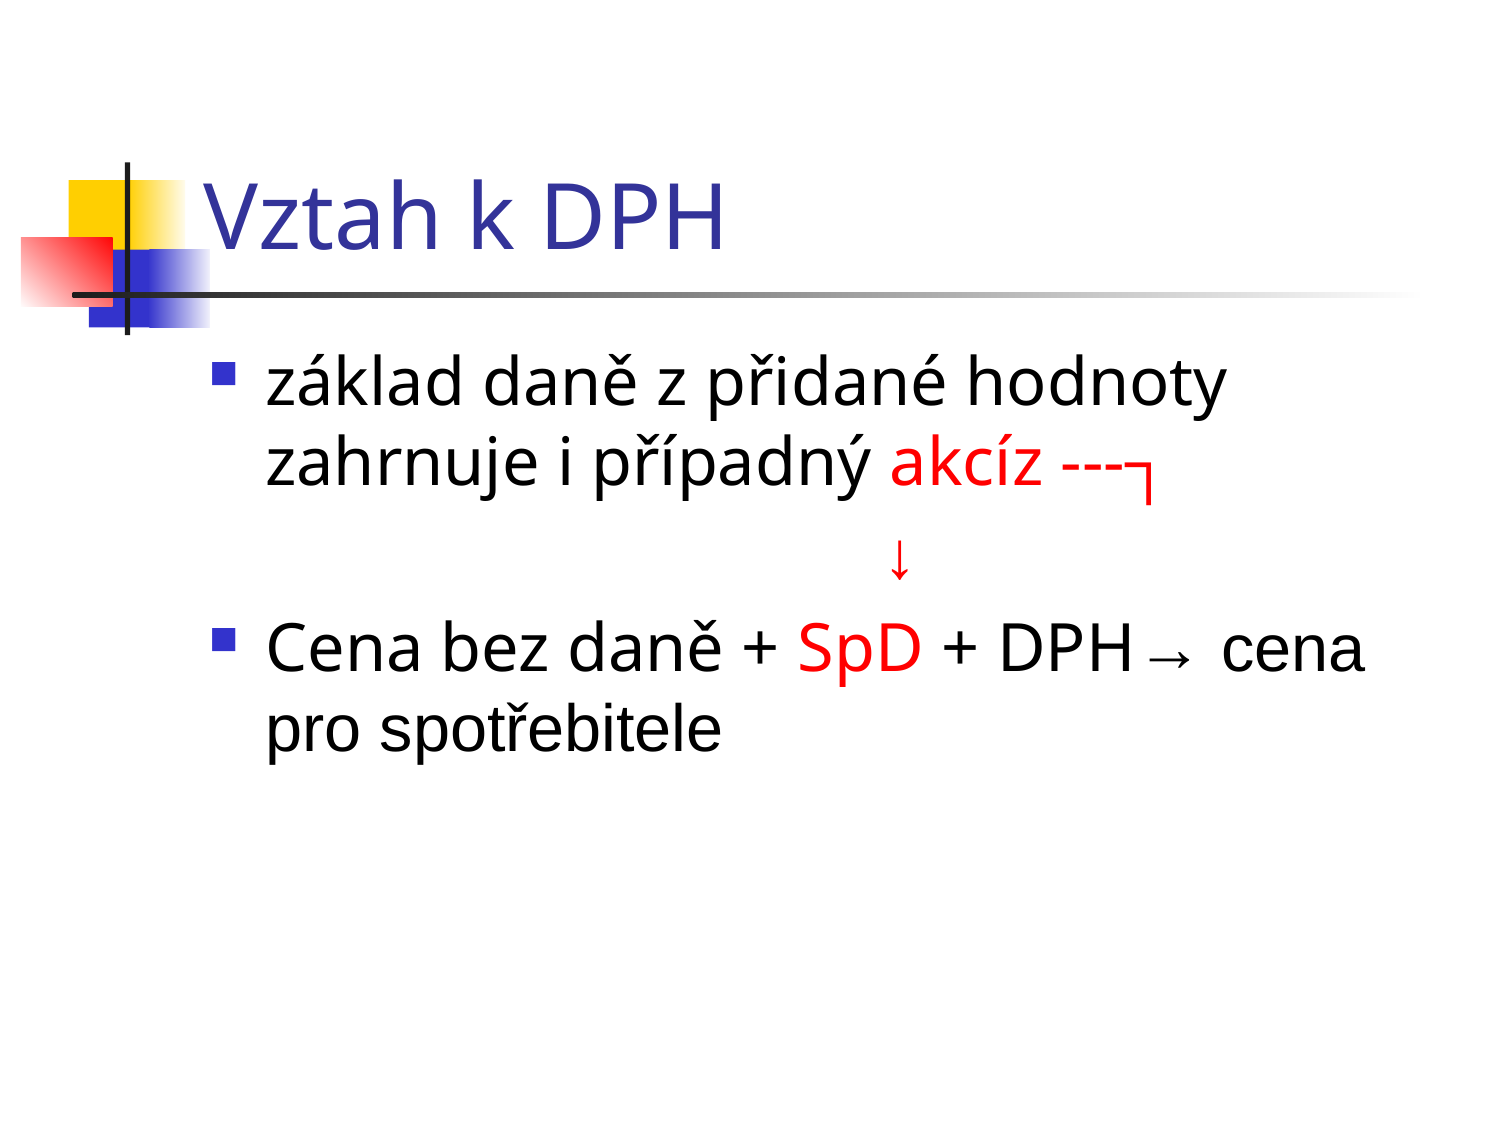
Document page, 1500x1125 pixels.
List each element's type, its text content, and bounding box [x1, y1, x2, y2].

title Vztah k DPH [188, 35, 1468, 275]
list základ daně z přidané hodnoty zahrnuje i případný akcíz ---┐ ↓ Cena bez daně + SpD + DPH→ cena pro spotřebitele [193, 331, 1469, 1006]
